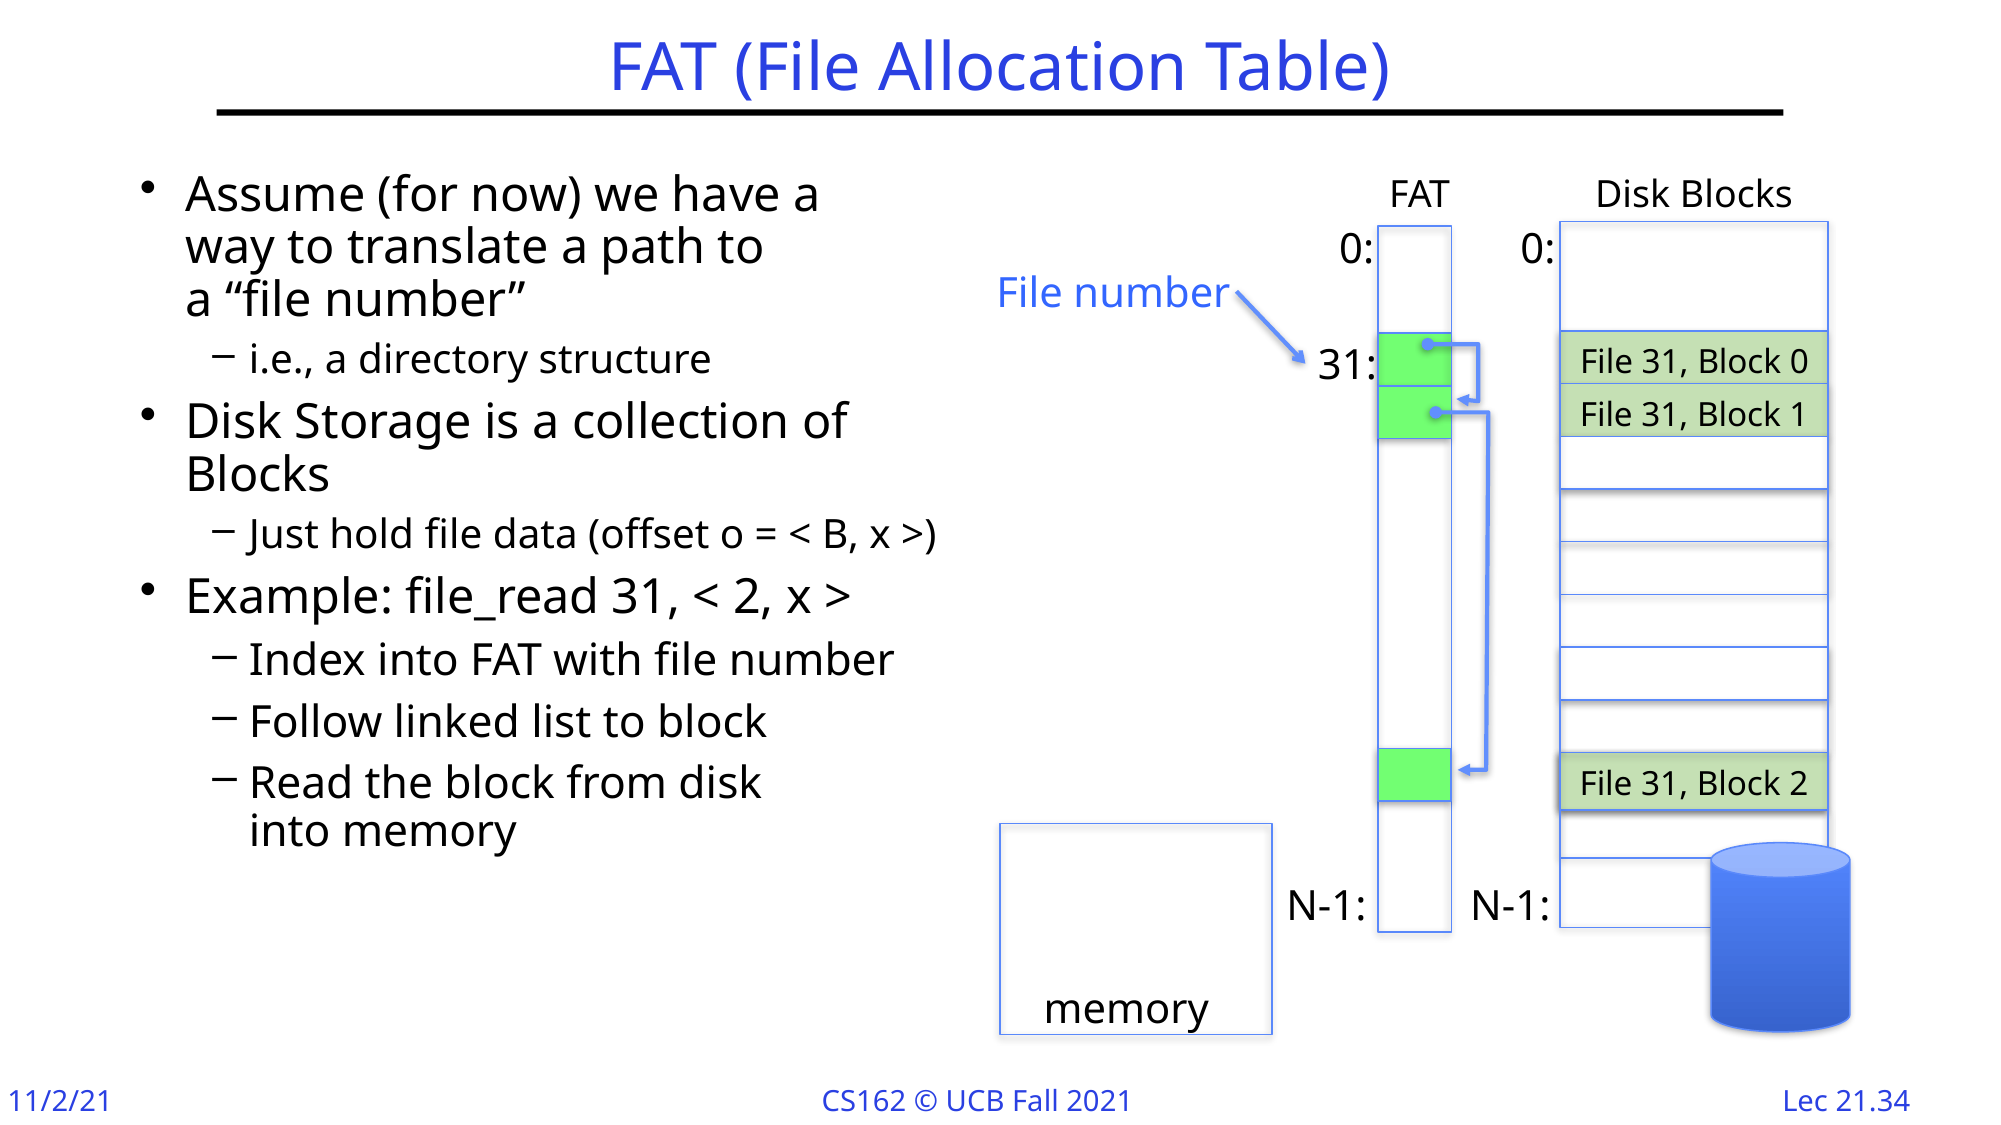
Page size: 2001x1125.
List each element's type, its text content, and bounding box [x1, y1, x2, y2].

title FAT (File Allocation Table) [216, 24, 1784, 113]
text_box memory [1028, 974, 1224, 1033]
text_box [1559, 448, 1829, 751]
text_box [1710, 841, 1851, 1033]
text_box N-1: [1454, 871, 1567, 937]
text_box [986, 257, 1392, 397]
text_box FAT [1374, 162, 1465, 223]
text_box Disk Blocks [1565, 162, 1823, 219]
text_box [999, 823, 1273, 1035]
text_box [1559, 330, 1829, 383]
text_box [1377, 412, 1489, 802]
text_box memory [1028, 1036, 1224, 1040]
text_box 0: [1502, 214, 1573, 279]
text_box [1390, 225, 1452, 342]
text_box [1559, 383, 1829, 442]
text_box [1559, 752, 1828, 811]
text_box [1559, 817, 1829, 928]
text_box N-1: [1276, 871, 1382, 937]
text_box [1377, 810, 1452, 933]
list Assume (for now) we have a way to translate a path to a “file number” i.e., a directory structure Disk Storage is a collection of Blocks Just hold file data (offset o = < B, x >) Example: file_read 31, < 2, x > Index into FAT with file number Follow linked list to block Read the block from disk into memory [125, 162, 971, 877]
text_box [1559, 221, 1829, 330]
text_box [1377, 343, 1479, 411]
text_box 0: [1324, 214, 1390, 256]
